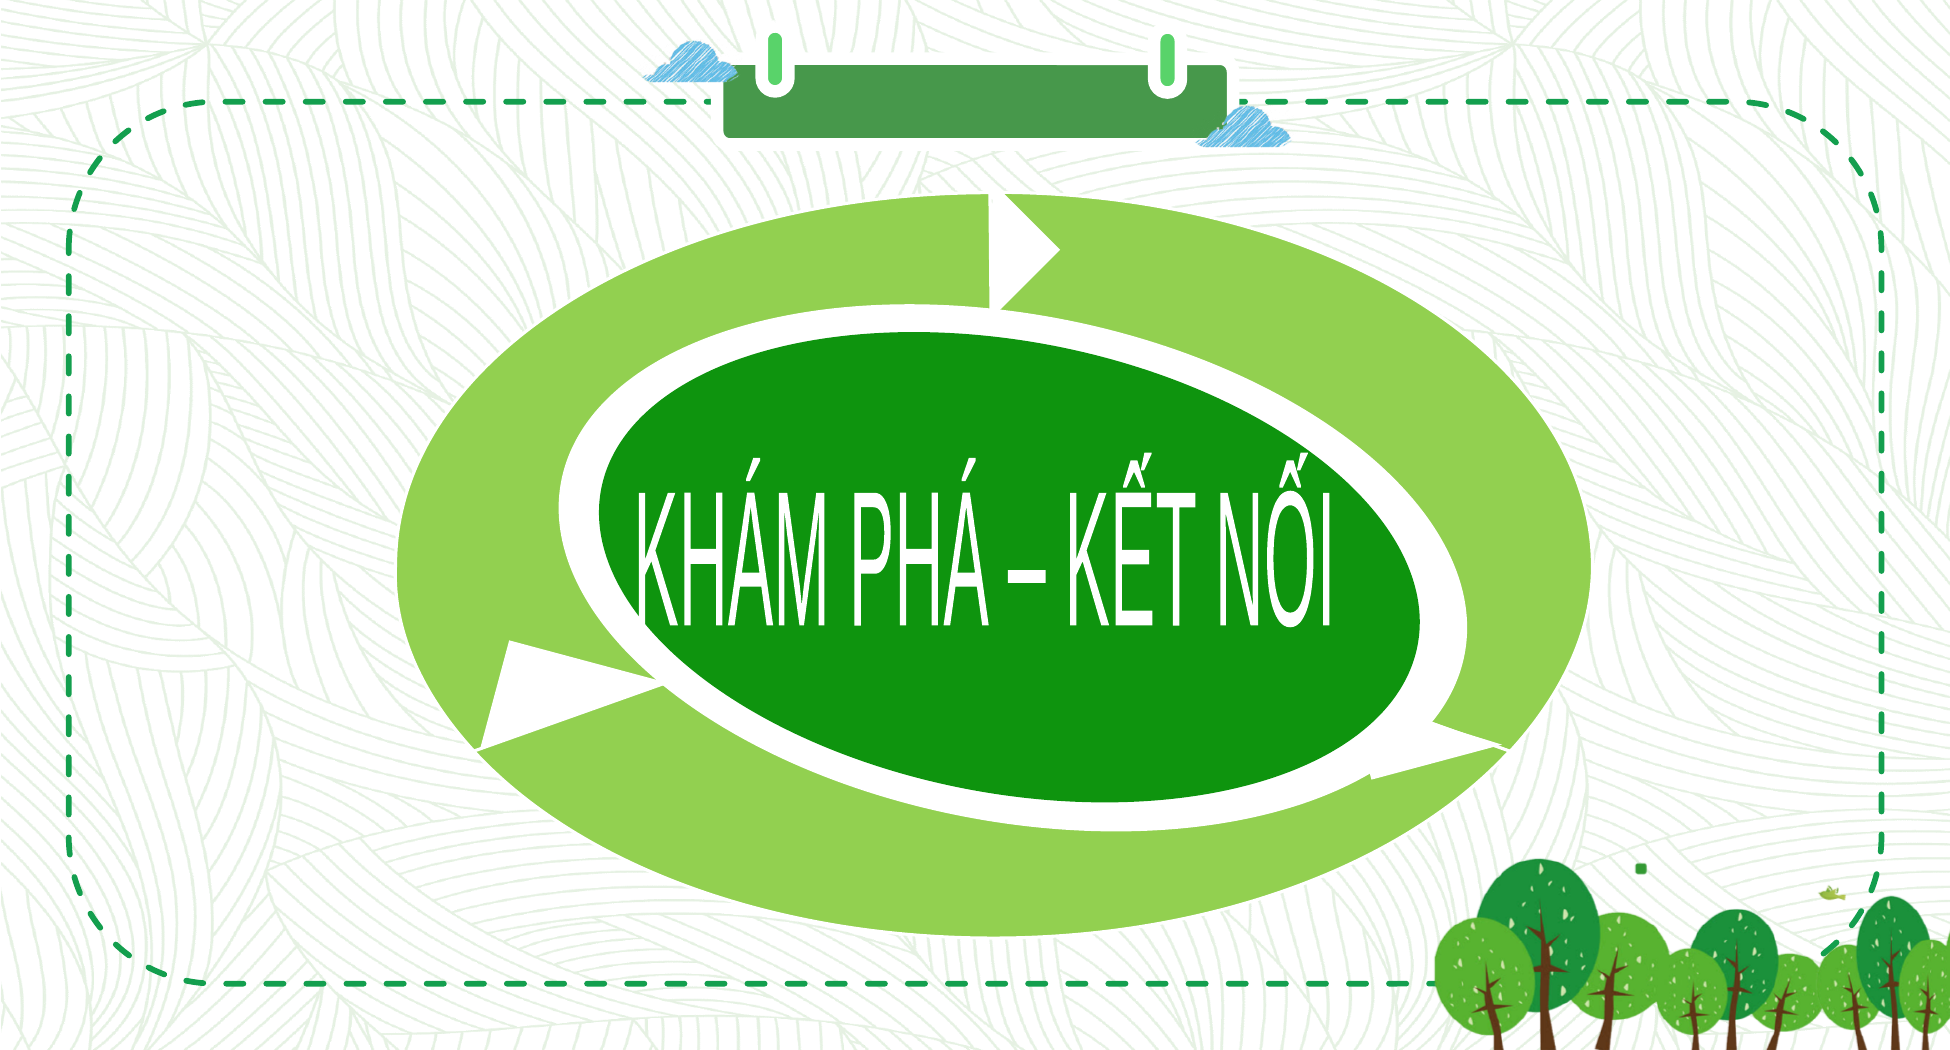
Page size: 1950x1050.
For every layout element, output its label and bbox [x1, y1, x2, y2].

text_box [392, 192, 1593, 939]
picture [3, 1, 1950, 1050]
